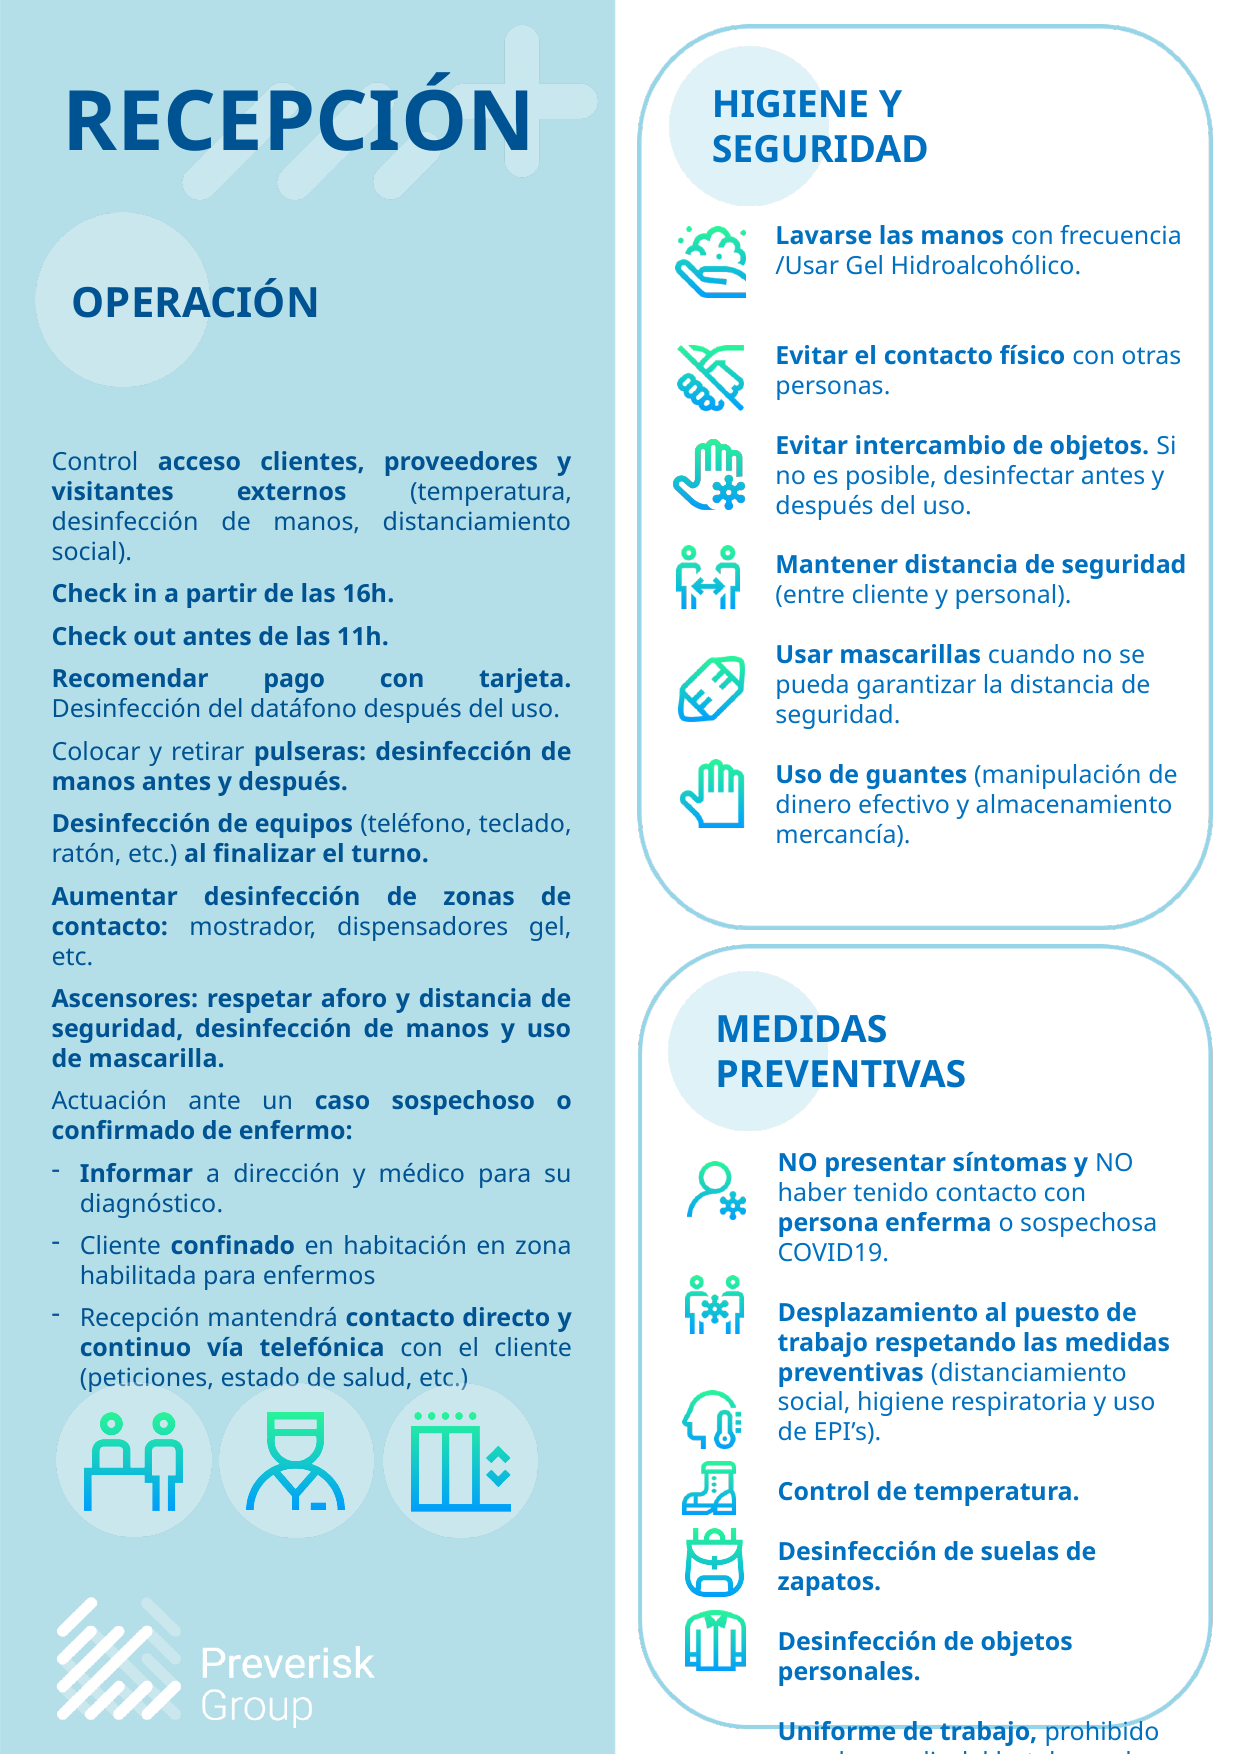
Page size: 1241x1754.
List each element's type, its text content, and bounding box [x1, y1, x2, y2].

picture [637, 944, 1213, 1729]
picture [637, 24, 1213, 930]
picture [0, 0, 616, 1754]
text_box NO presentar síntomas y NO haber tenido contacto con persona enferma o sospechosa COVID19. Desplazamiento al puesto de trabajo respetando las medidas preventivas (distanciamiento social, higiene respiratoria y uso de EPI’s). Control de temperatura. Desinfección de suelas de zapatos. Desinfección de objetos personales. Uniforme de trabajo, prohibido acceder o salir del hotel con el, lavar a 60º C. [762, 1729, 1205, 1754]
